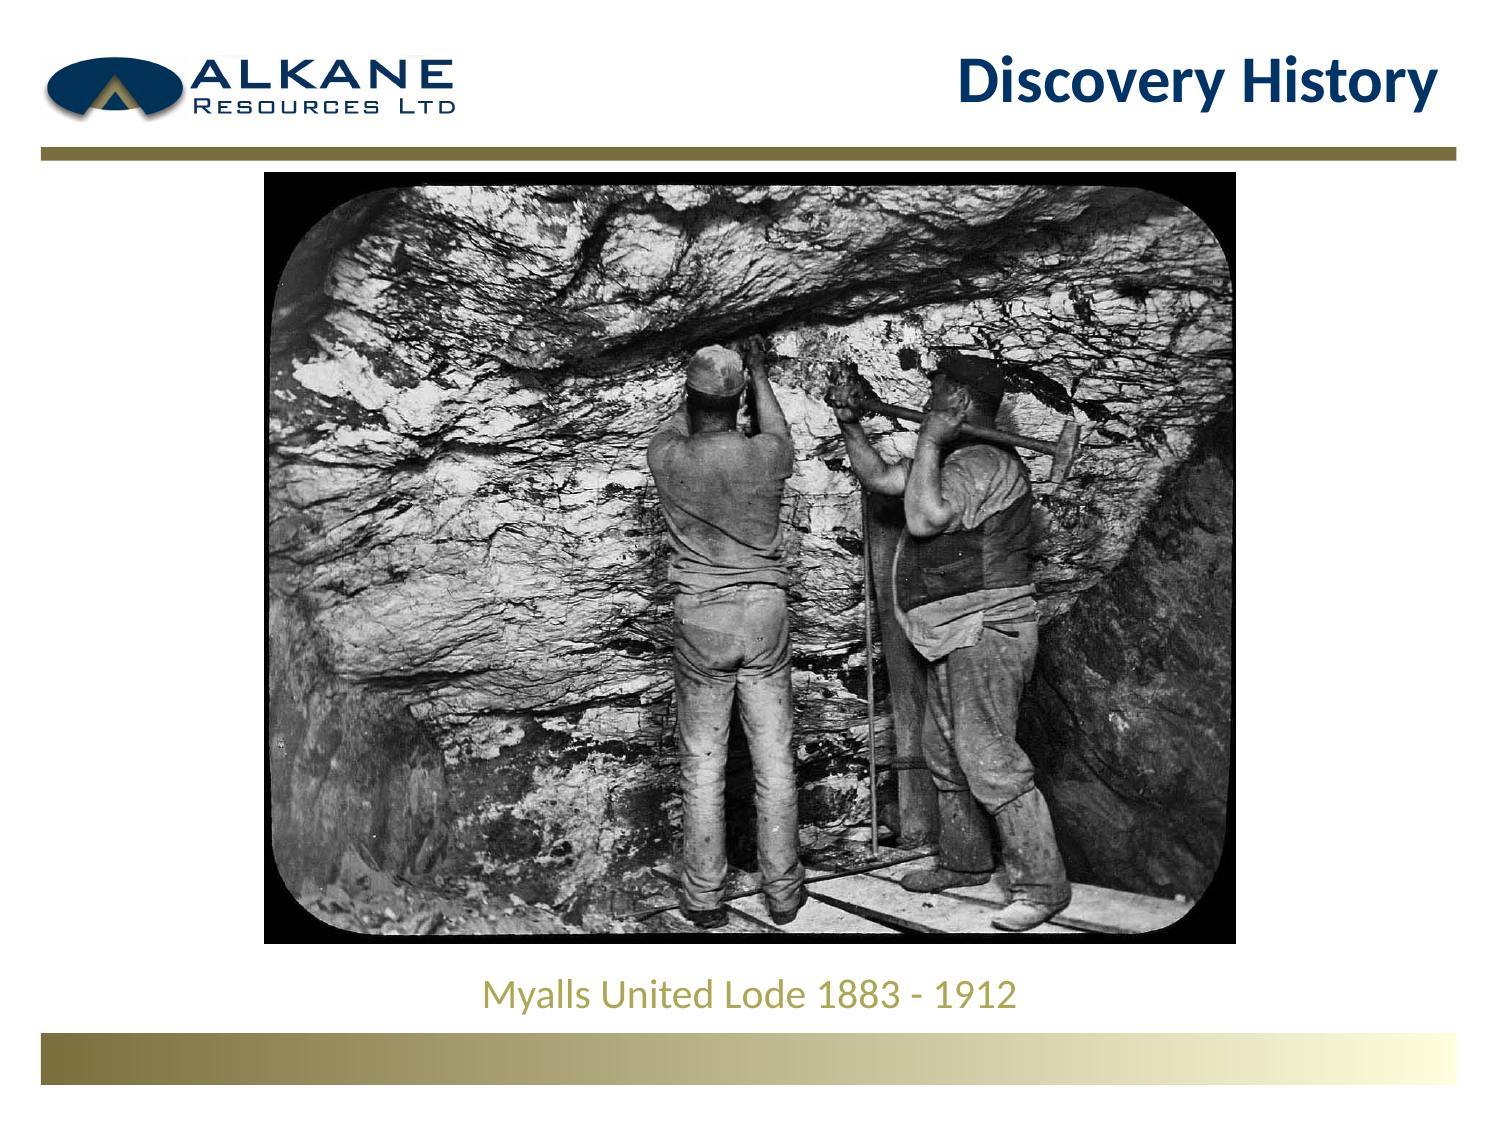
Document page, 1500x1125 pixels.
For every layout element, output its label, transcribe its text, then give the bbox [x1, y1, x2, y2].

text_box Discovery History [942, 28, 1455, 123]
text_box Myalls United Lode 1883 - 1912 [466, 959, 1033, 1024]
picture [264, 171, 1236, 944]
text_box [54, 893, 1500, 1083]
